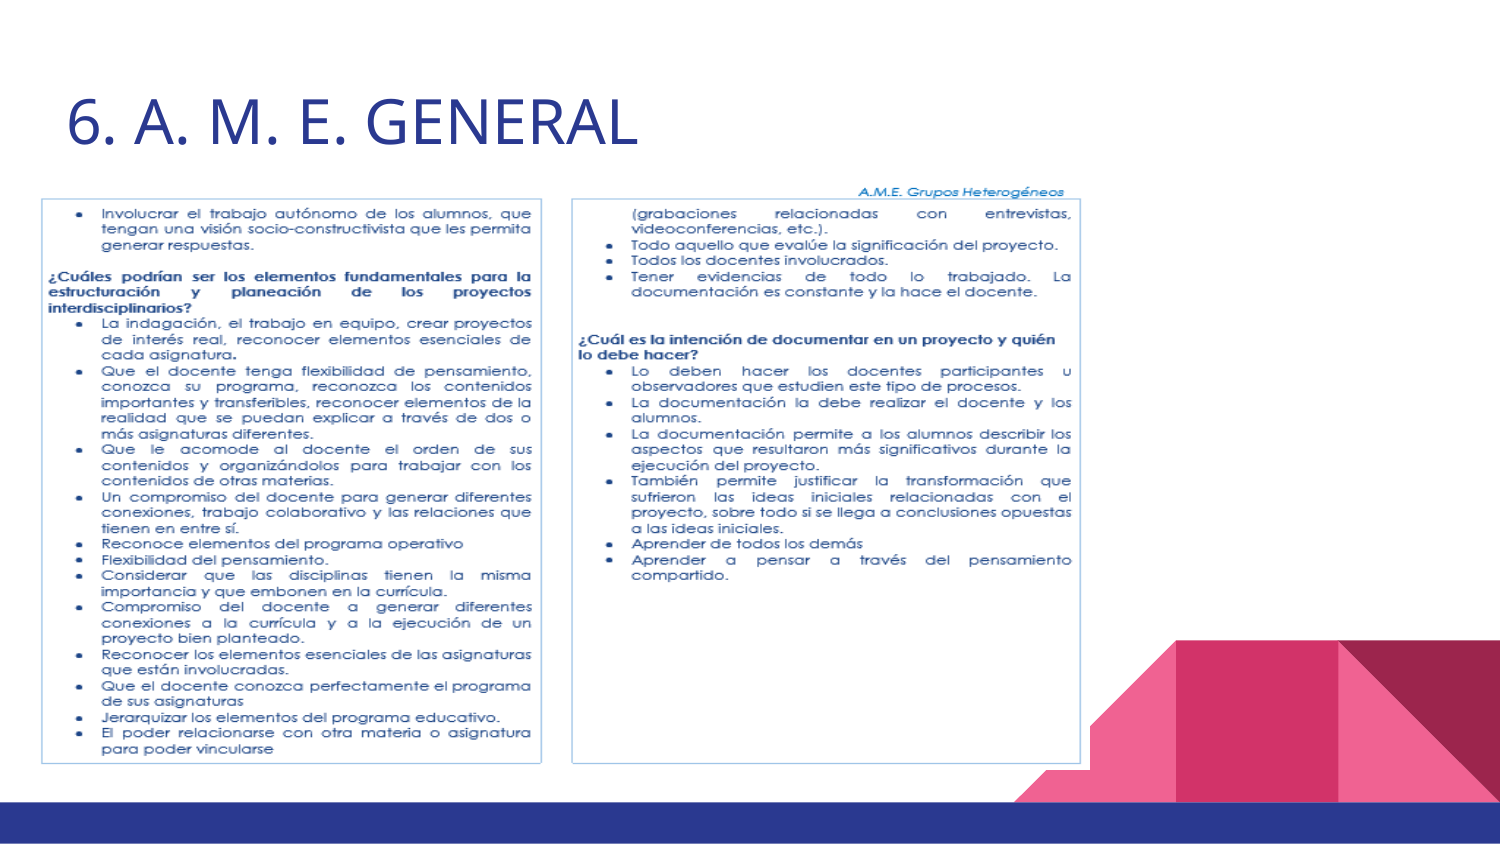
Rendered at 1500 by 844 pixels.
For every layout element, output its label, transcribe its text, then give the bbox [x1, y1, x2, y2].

picture [37, 181, 1091, 770]
title 6. A. M. E. GENERAL [51, 67, 1449, 167]
